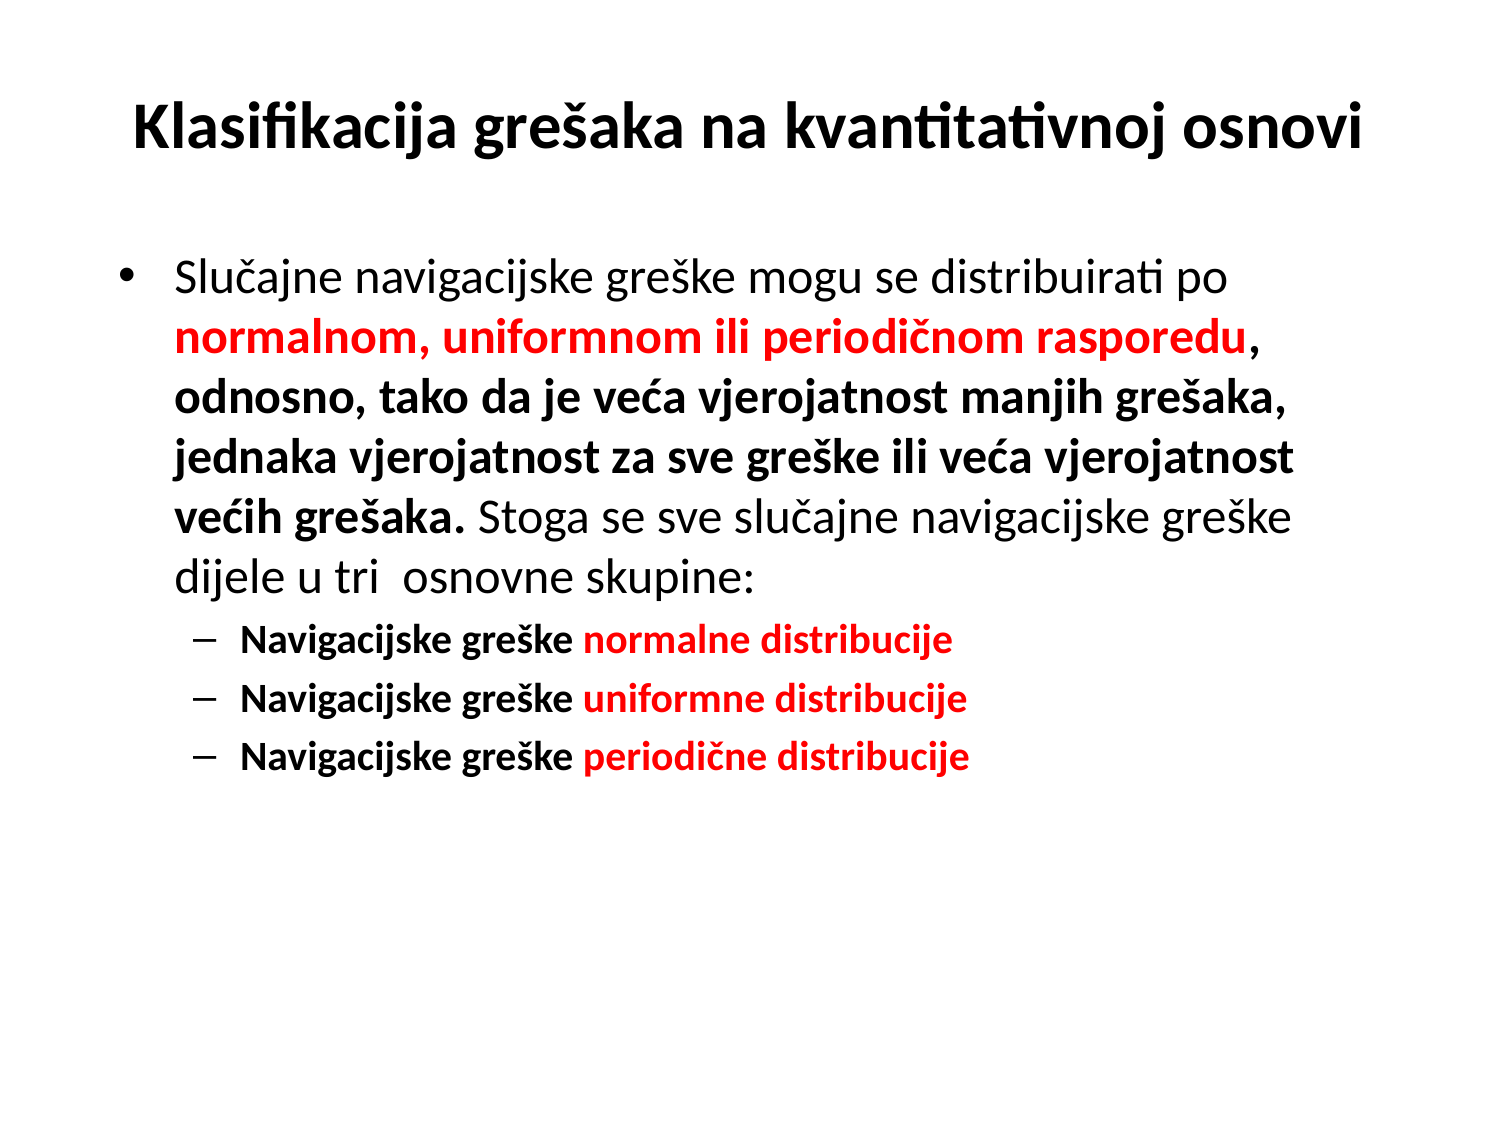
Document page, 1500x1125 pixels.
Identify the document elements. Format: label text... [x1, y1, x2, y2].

title Klasifikacija grešaka na kvantitativnoj osnovi [103, 59, 1397, 183]
list Slučajne navigacijske greške mogu se distribuirati po normalnom, uniformnom ili periodičnom rasporedu, odnosno, tako da je veća vjerojatnost manjih grešaka, jednaka vjerojatnost za sve greške ili veća vjerojatnost većih grešaka. Stoga se sve slučajne navigacijske greške dijele u tri osnovne skupine: Navigacijske greške normalne distribucije Navigacijske greške uniformne distribucije Navigacijske greške periodične distribucije [103, 236, 1397, 1014]
